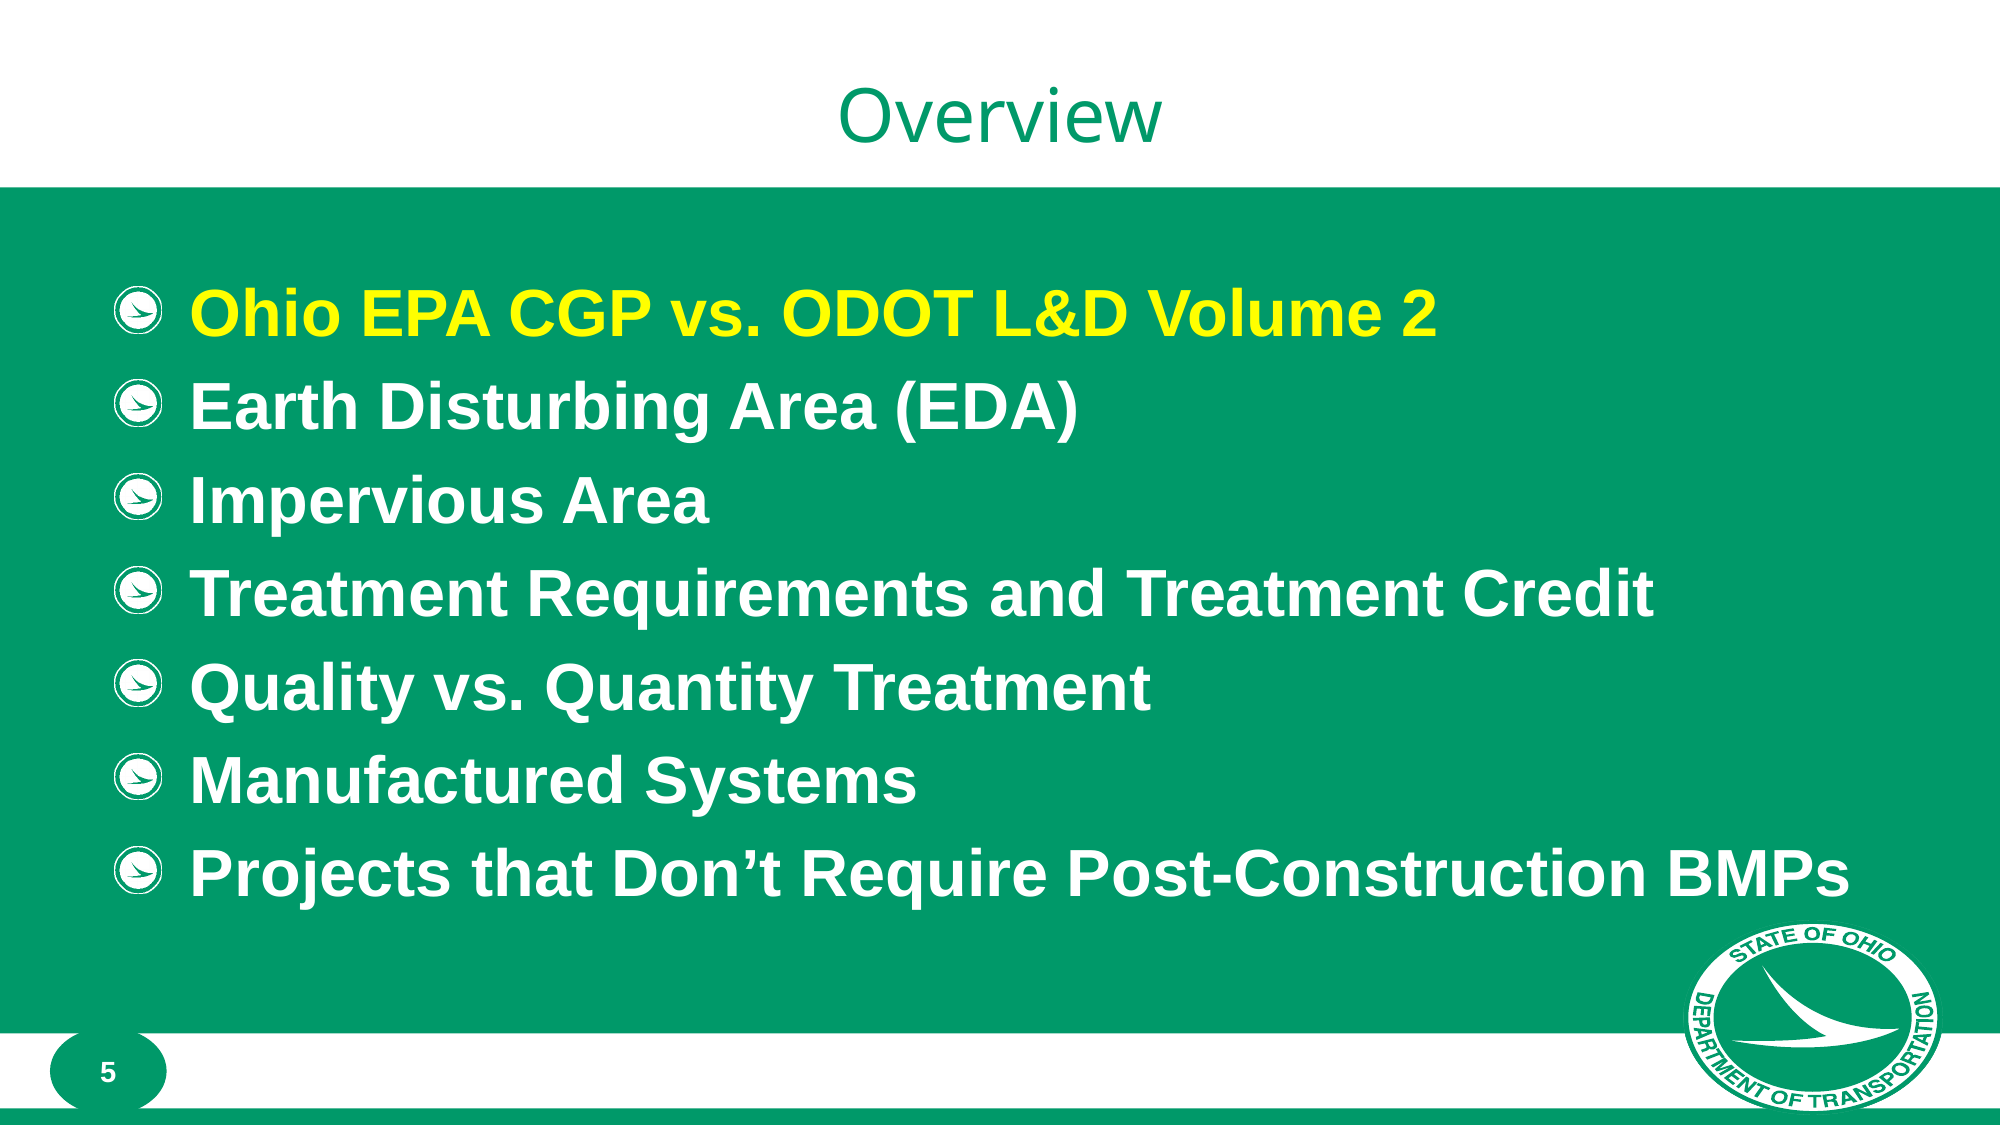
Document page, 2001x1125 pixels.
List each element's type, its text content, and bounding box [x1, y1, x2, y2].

picture [114, 566, 162, 614]
list Ohio EPA CGP vs. ODOT L&D Volume 2 Earth Disturbing Area (EDA) Impervious Area Treatment Requirements and Treatment Credit Quality vs. Quantity Treatment Manufactured Systems Projects that Don’t Require Post-Construction BMPs [99, 262, 1901, 1006]
picture [114, 286, 162, 334]
title Overview [0, 0, 2000, 188]
picture [114, 846, 162, 894]
picture [114, 473, 162, 520]
picture [114, 753, 162, 800]
picture [114, 379, 162, 427]
picture [114, 659, 162, 707]
